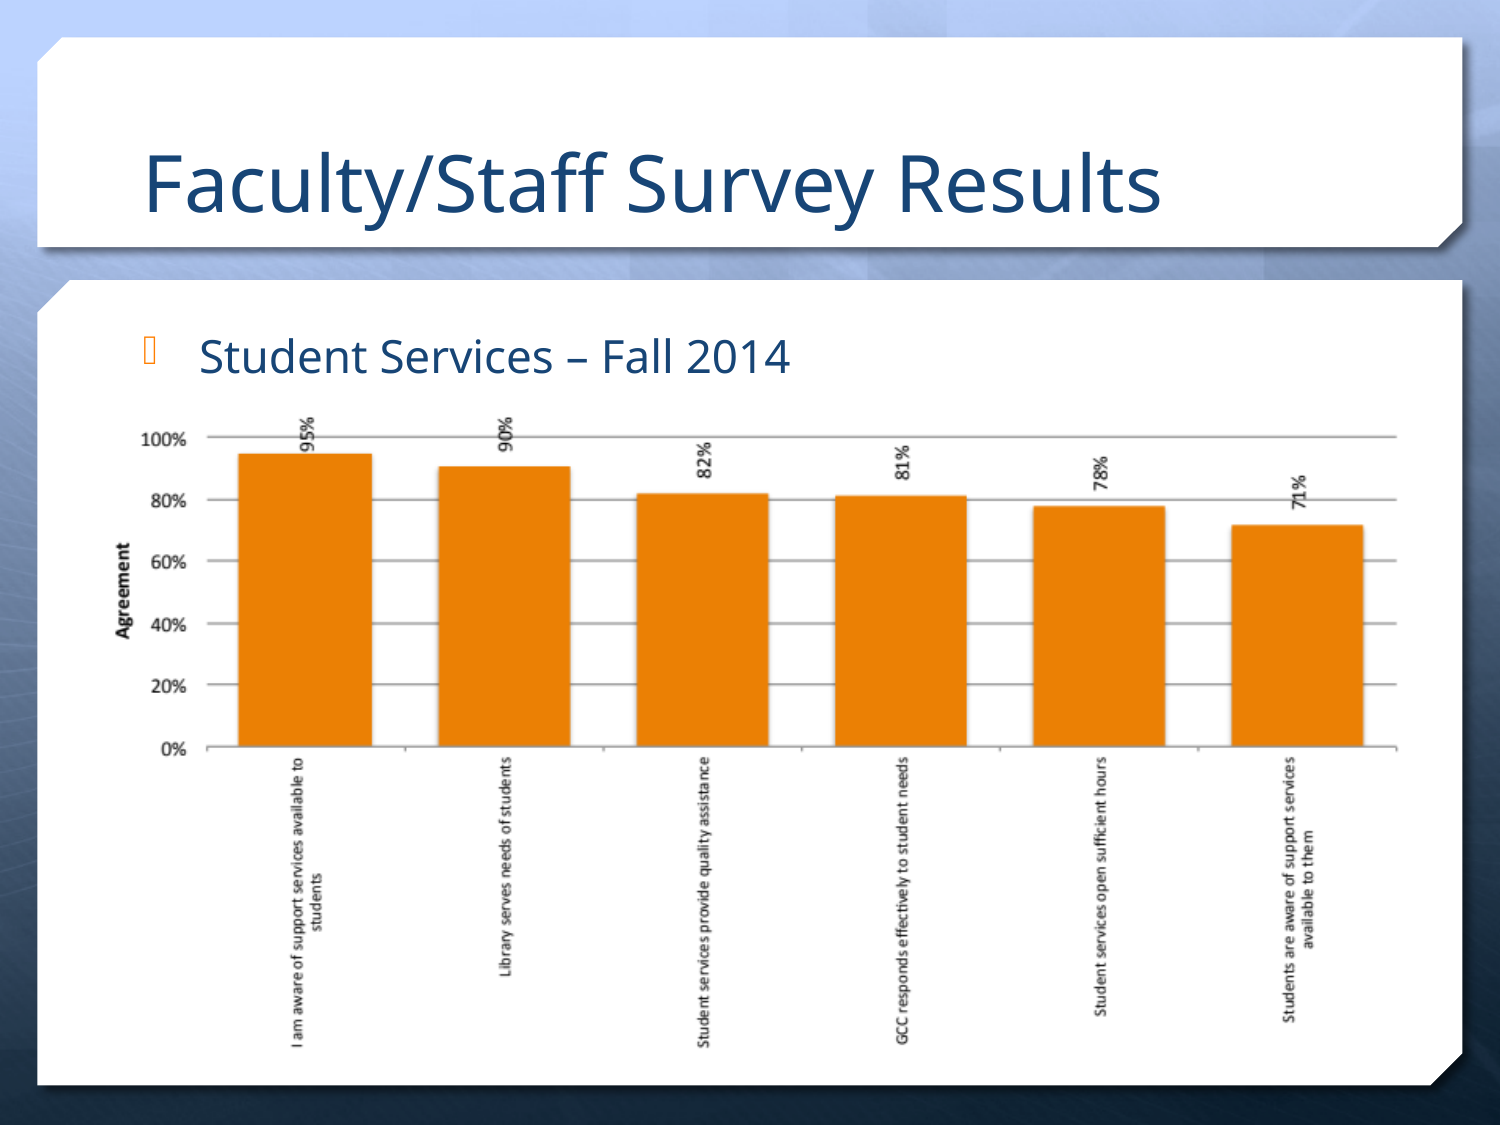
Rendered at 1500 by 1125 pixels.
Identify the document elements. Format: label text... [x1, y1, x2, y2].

title Faculty/Staff Survey Results [127, 48, 1372, 236]
list Student Services – Fall 2014 [127, 319, 1372, 410]
picture [77, 410, 1423, 1062]
